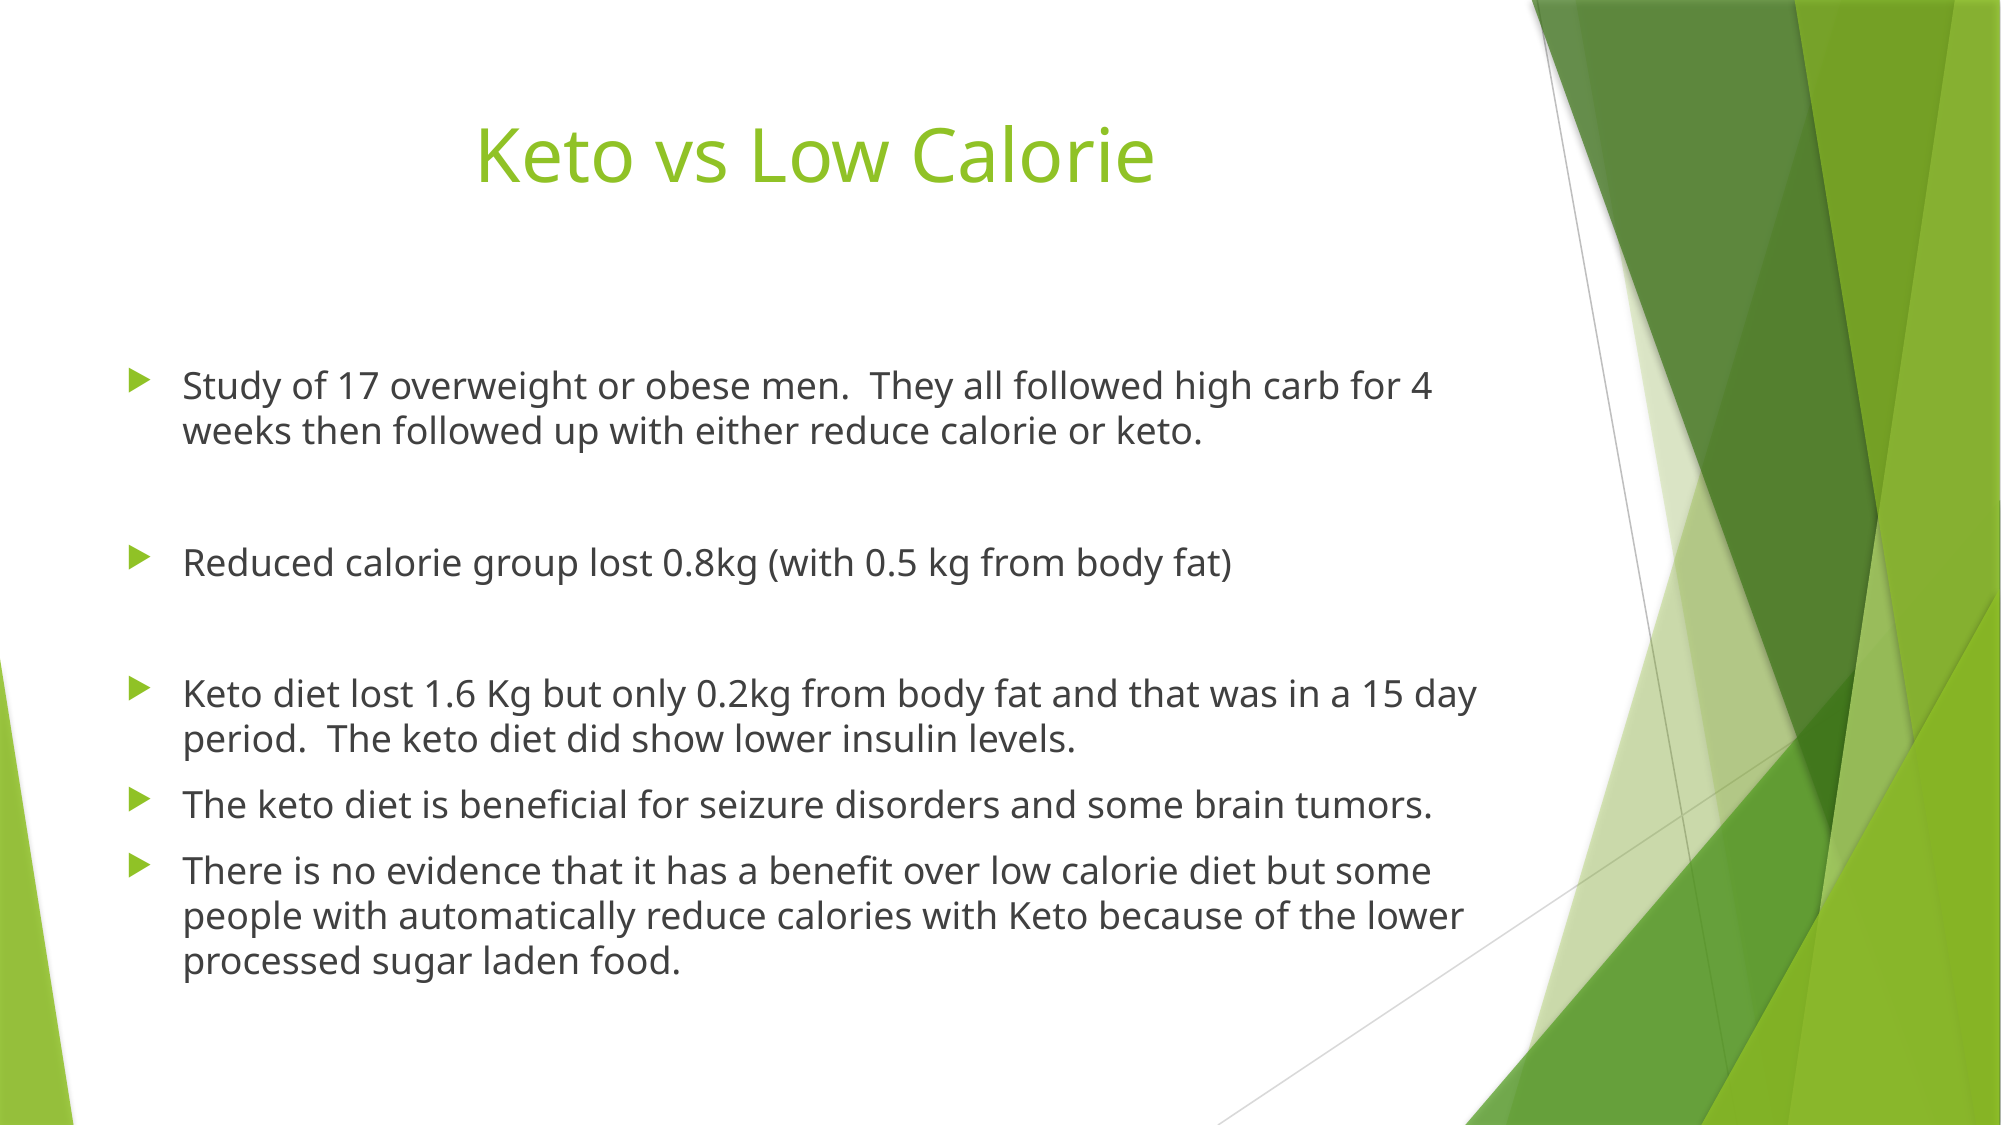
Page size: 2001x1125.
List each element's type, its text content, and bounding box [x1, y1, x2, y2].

list Study of 17 overweight or obese men. They all followed high carb for 4 weeks then followed up with either reduce calorie or keto. Reduced calorie group lost 0.8kg (with 0.5 kg from body fat) Keto diet lost 1.6 Kg but only 0.2kg from body fat and that was in a 15 day period. The keto diet did show lower insulin levels. The keto diet is beneficial for seizure disorders and some brain tumors. There is no evidence that it has a benefit over low calorie diet but some people with automatically reduce calories with Keto because of the lower processed sugar laden food. [111, 354, 1522, 992]
title Keto vs Low Calorie [111, 99, 1522, 317]
